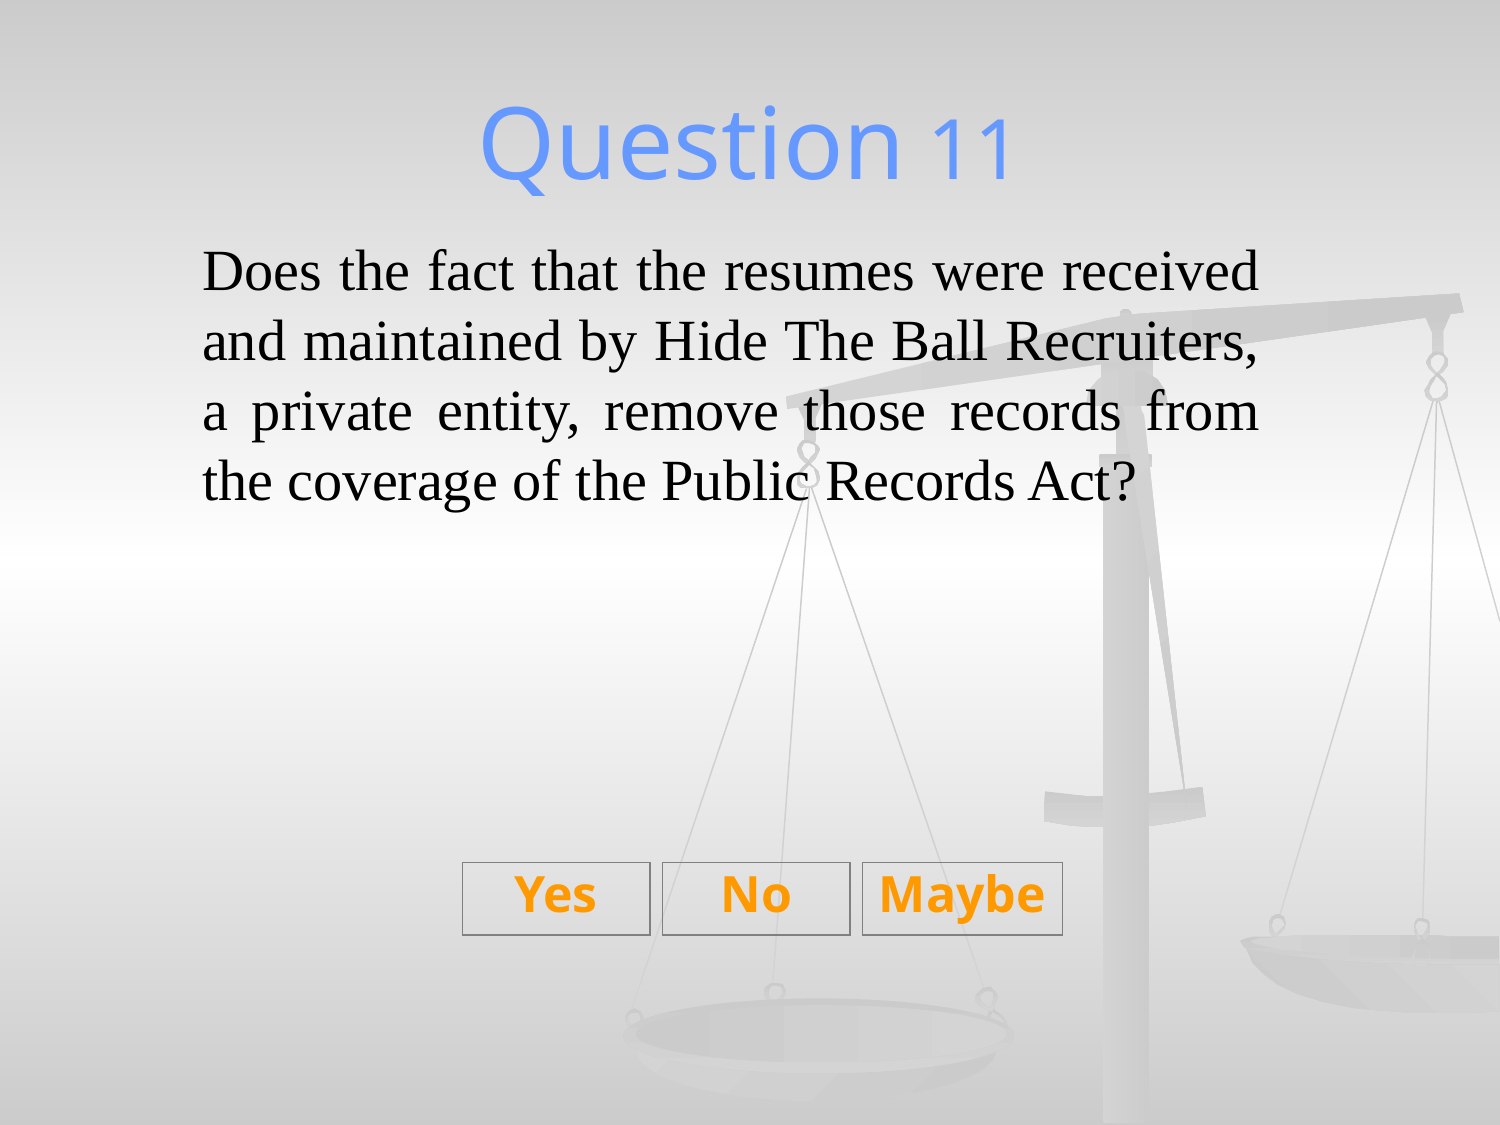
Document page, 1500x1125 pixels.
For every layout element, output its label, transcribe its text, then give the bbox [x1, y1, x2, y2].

text_box Maybe [862, 862, 1063, 936]
text_box Yes [462, 862, 650, 936]
text_box Does the fact that the resumes were received and maintained by Hide The Ball Recruiters, a private entity, remove those records from the coverage of the Public Records Act? [187, 234, 1275, 663]
text_box No [662, 862, 850, 936]
title Question 11 [75, 45, 1425, 234]
